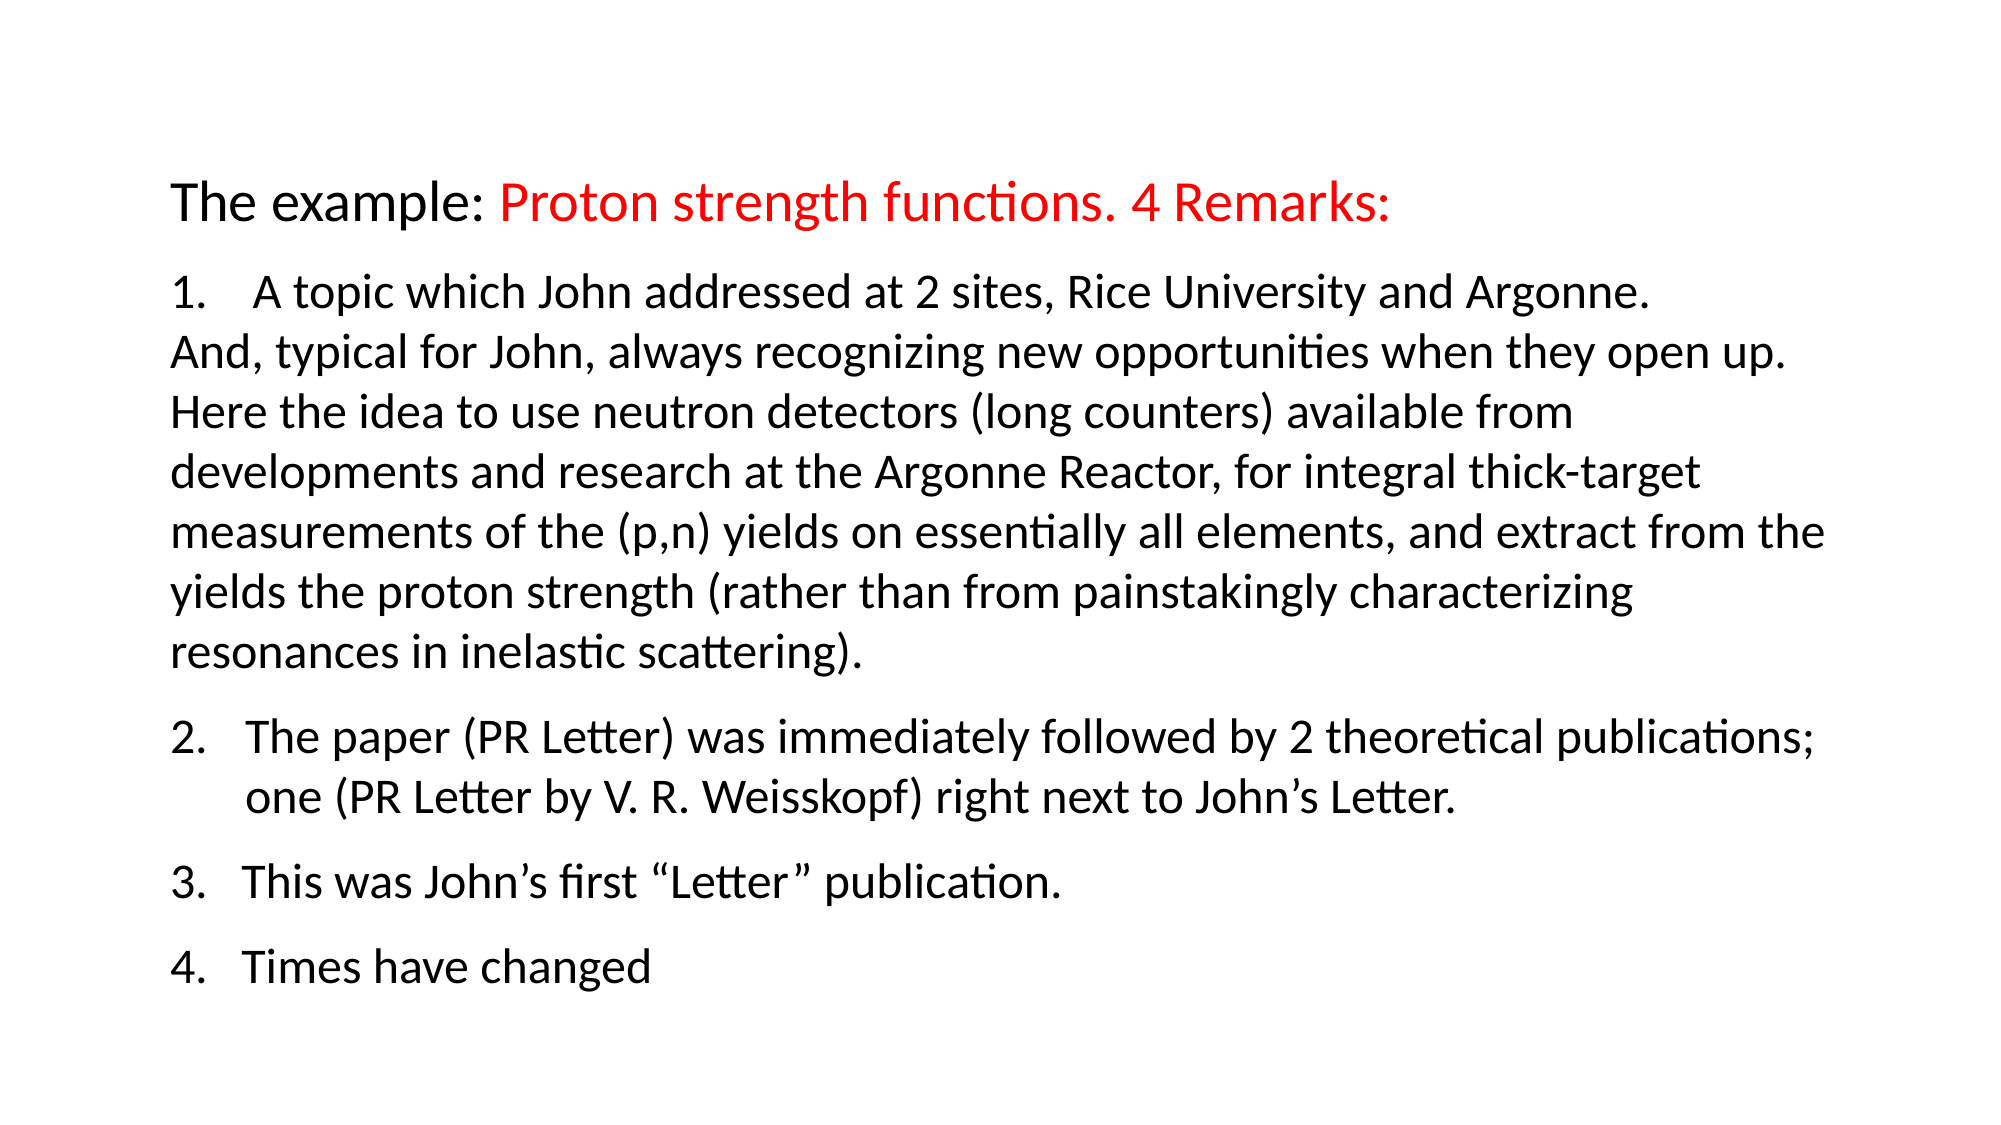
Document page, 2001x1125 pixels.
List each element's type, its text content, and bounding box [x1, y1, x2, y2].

text_box The example: Proton strength functions. 4 Remarks: 1. A topic which John addressed at 2 sites, Rice University and Argonne. And, typical for John, always recognizing new opportunities when they open up. Here the idea to use neutron detectors (long counters) available from developments and research at the Argonne Reactor, for integral thick-target measurements of the (p,n) yields on essentially all elements, and extract from the yields the proton strength (rather than from painstakingly characterizing resonances in inelastic scattering). The paper (PR Letter) was immediately followed by 2 theoretical publications; one (PR Letter by V. R. Weisskopf) right next to John’s Letter. 3. This was John’s first “Letter” publication. 4. Times have changed [155, 156, 1859, 1001]
